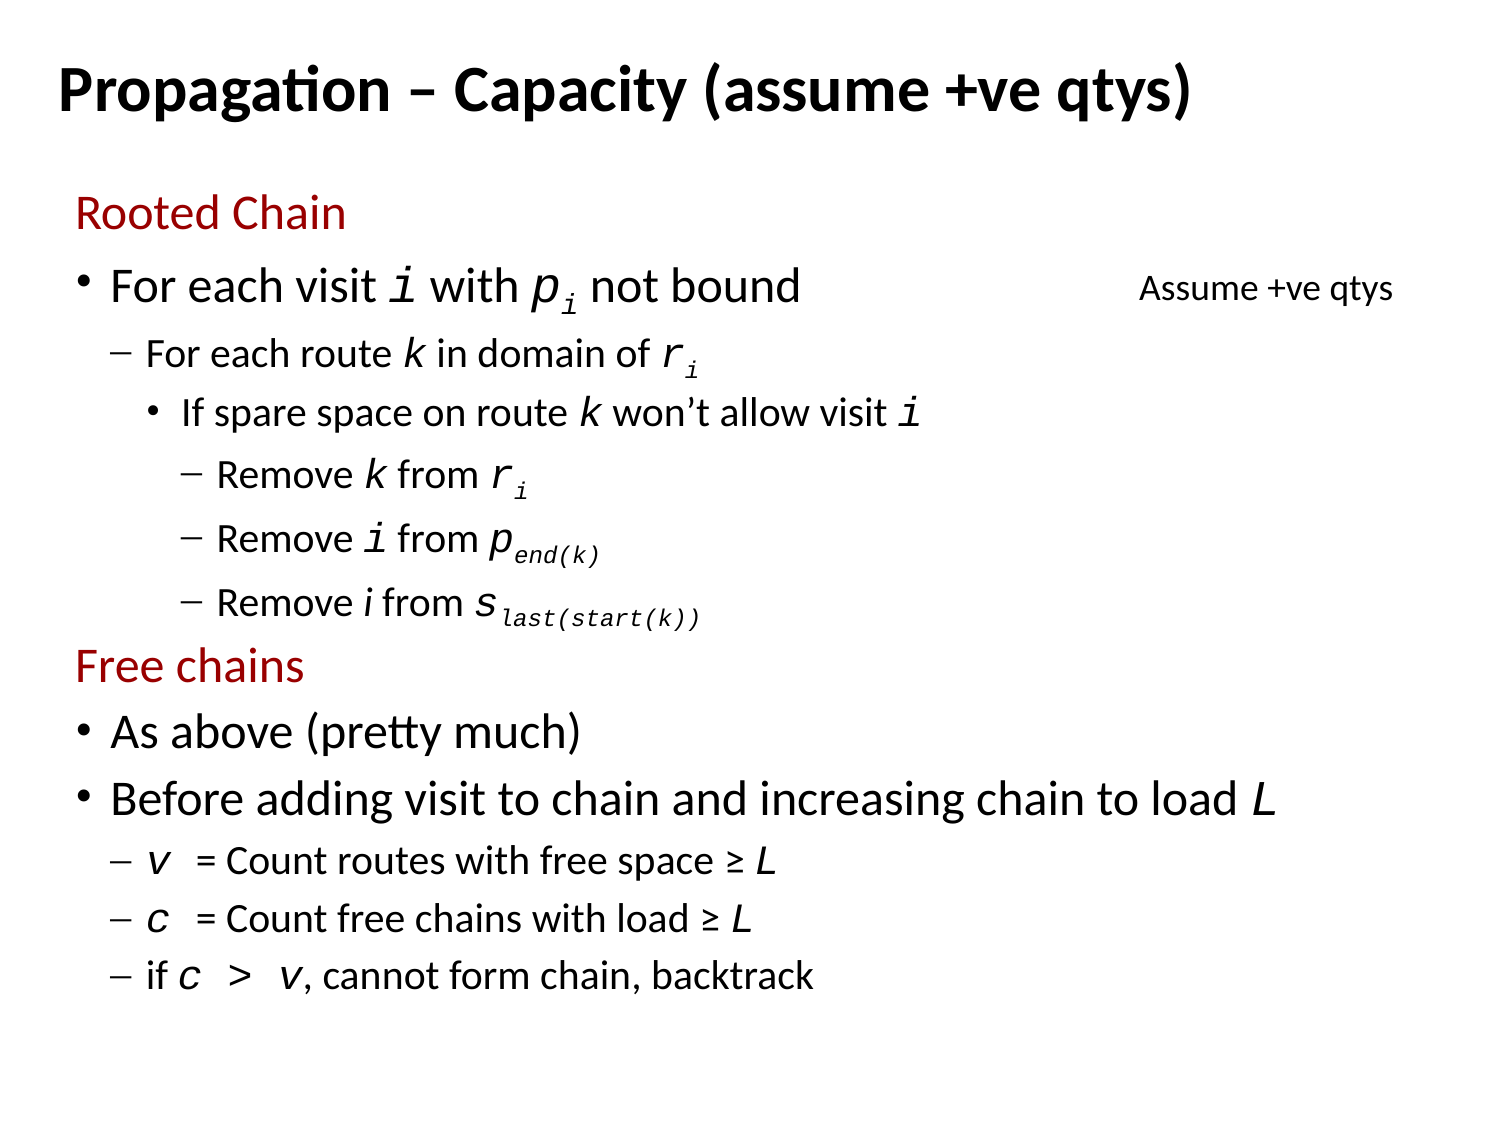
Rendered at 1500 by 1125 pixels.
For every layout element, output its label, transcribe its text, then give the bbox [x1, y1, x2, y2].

list Rooted Chain For each visit i with pi not bound For each route k in domain of ri If spare space on route k won’t allow visit i Remove k from ri Remove i from pend(k) Remove i from slast(start(k)) Free chains As above (pretty much) Before adding visit to chain and increasing chain to load L v = Count routes with free space ≥ L c = Count free chains with load ≥ L if c > v, cannot form chain, backtrack [75, 186, 1425, 1048]
text_box Assume +ve qtys [1124, 255, 1409, 316]
title Propagation – Capacity (assume +ve qtys) [58, 45, 1211, 185]
